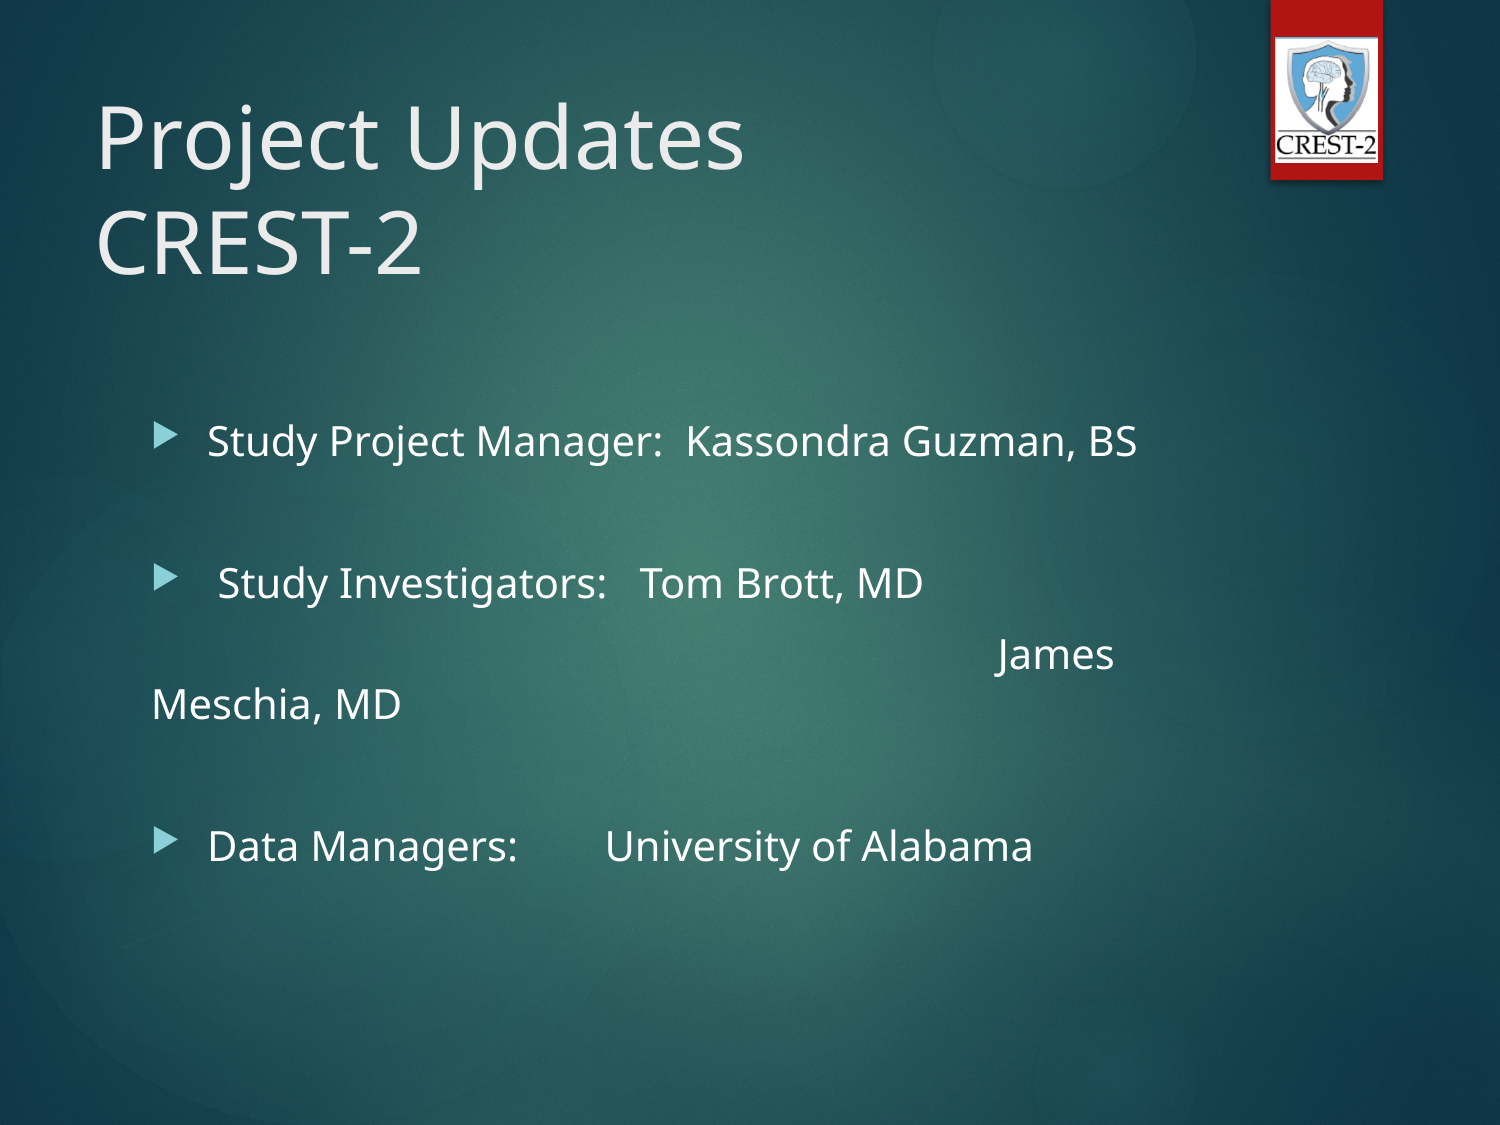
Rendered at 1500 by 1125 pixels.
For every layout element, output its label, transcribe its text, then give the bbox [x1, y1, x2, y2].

list Study Project Manager: Kassondra Guzman, BS Study Investigators: Tom Brott, MD James Meschia, MD Data Managers: University of Alabama [135, 336, 1237, 1025]
title Project Updates CREST-2 [79, 74, 1237, 304]
picture [1274, 37, 1378, 163]
